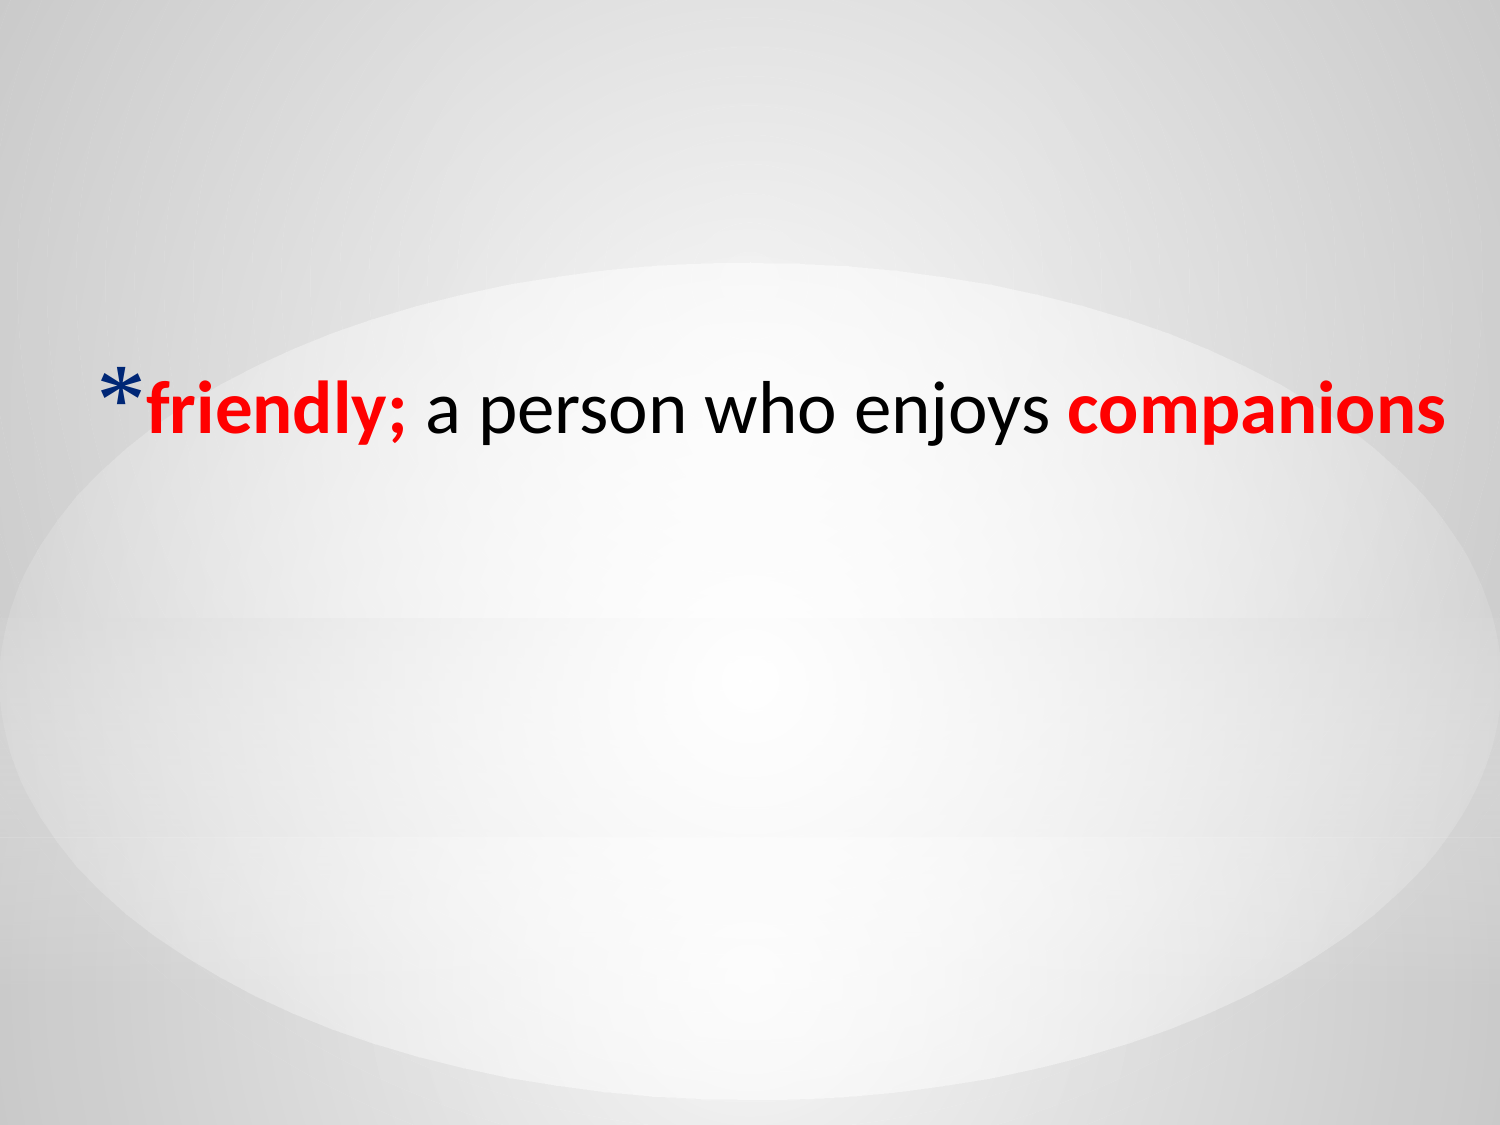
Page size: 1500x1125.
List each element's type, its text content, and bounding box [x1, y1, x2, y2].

list friendly; a person who enjoys companions [75, 275, 1475, 1088]
